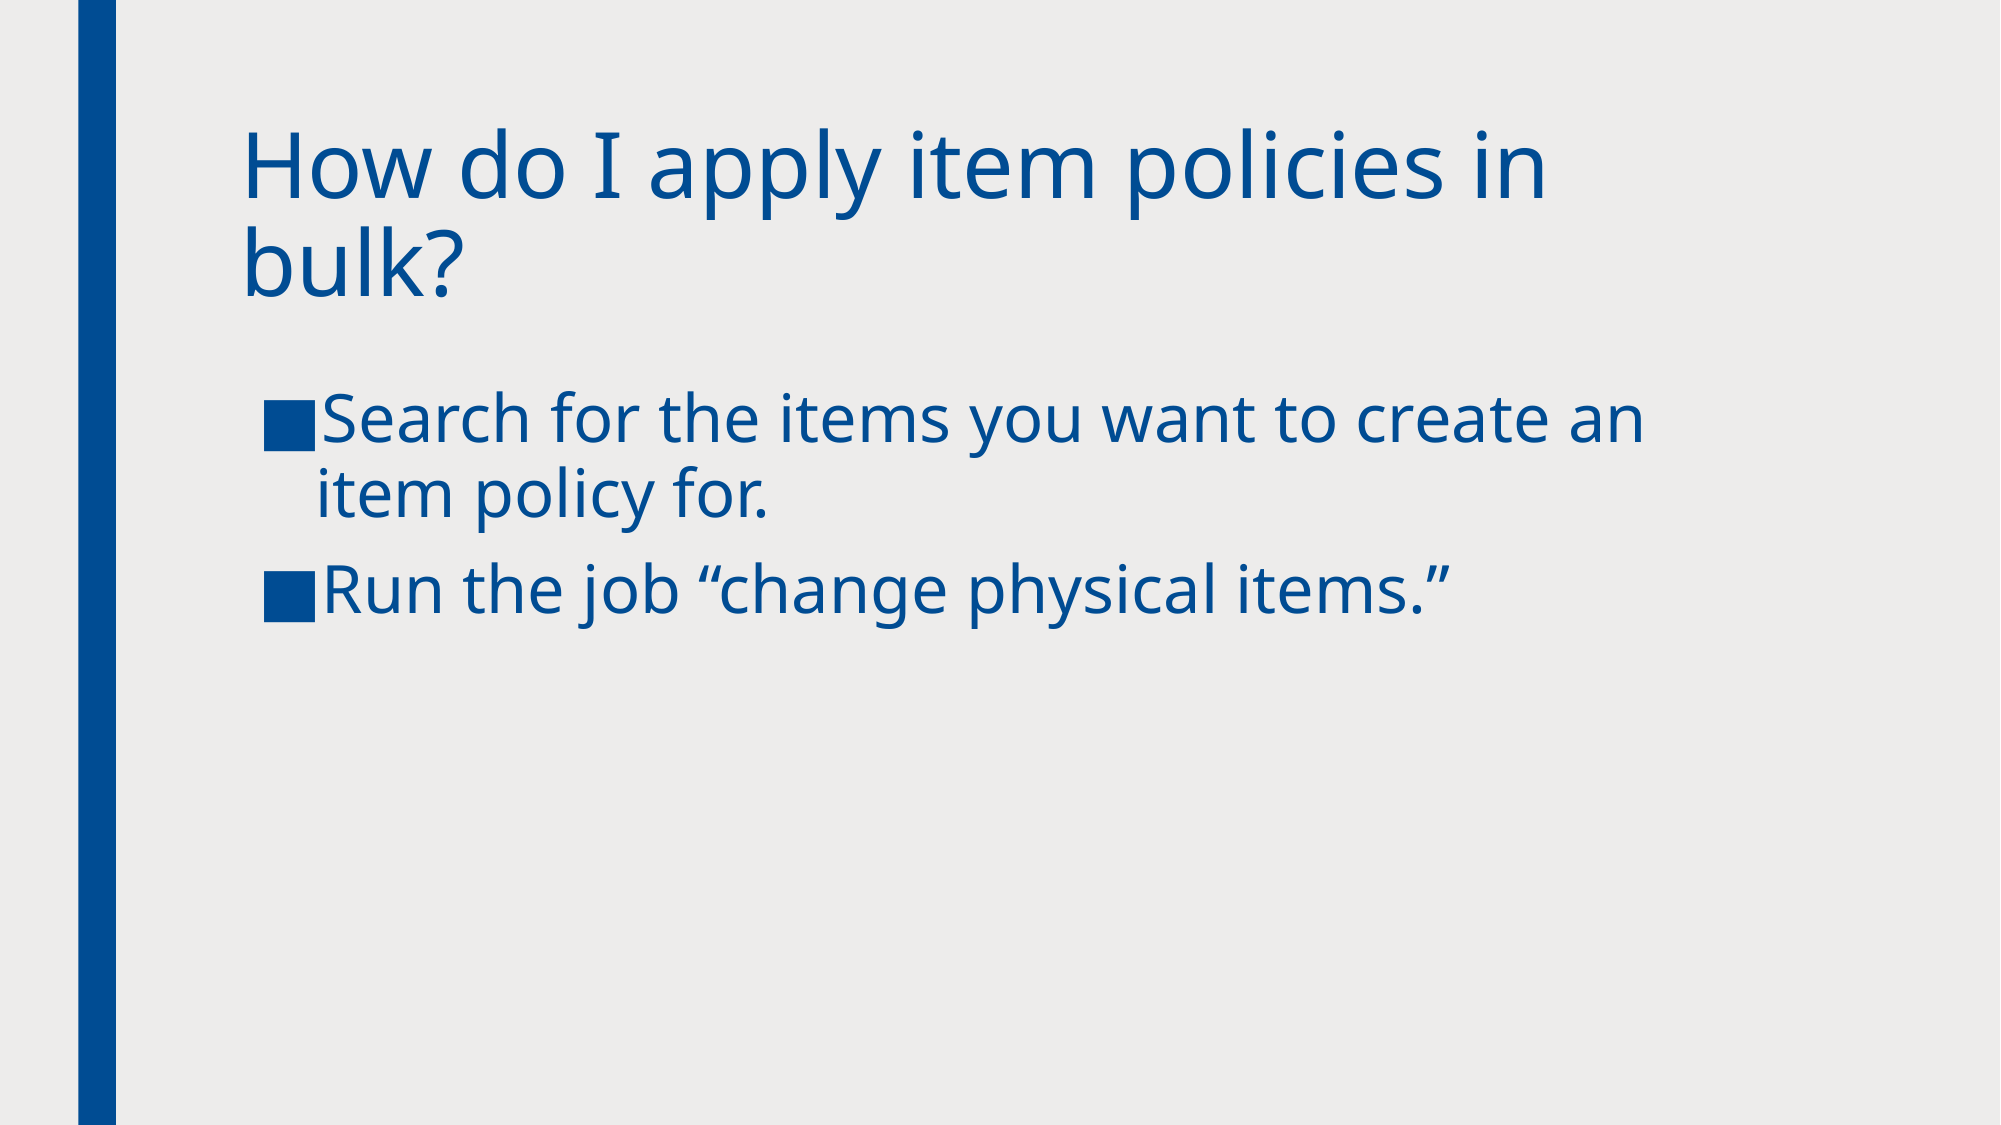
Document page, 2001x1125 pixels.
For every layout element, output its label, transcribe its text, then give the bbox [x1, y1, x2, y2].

list Search for the items you want to create an item policy for. Run the job “change physical items.” [225, 375, 1800, 963]
title How do I apply item policies in bulk? [225, 112, 1800, 357]
